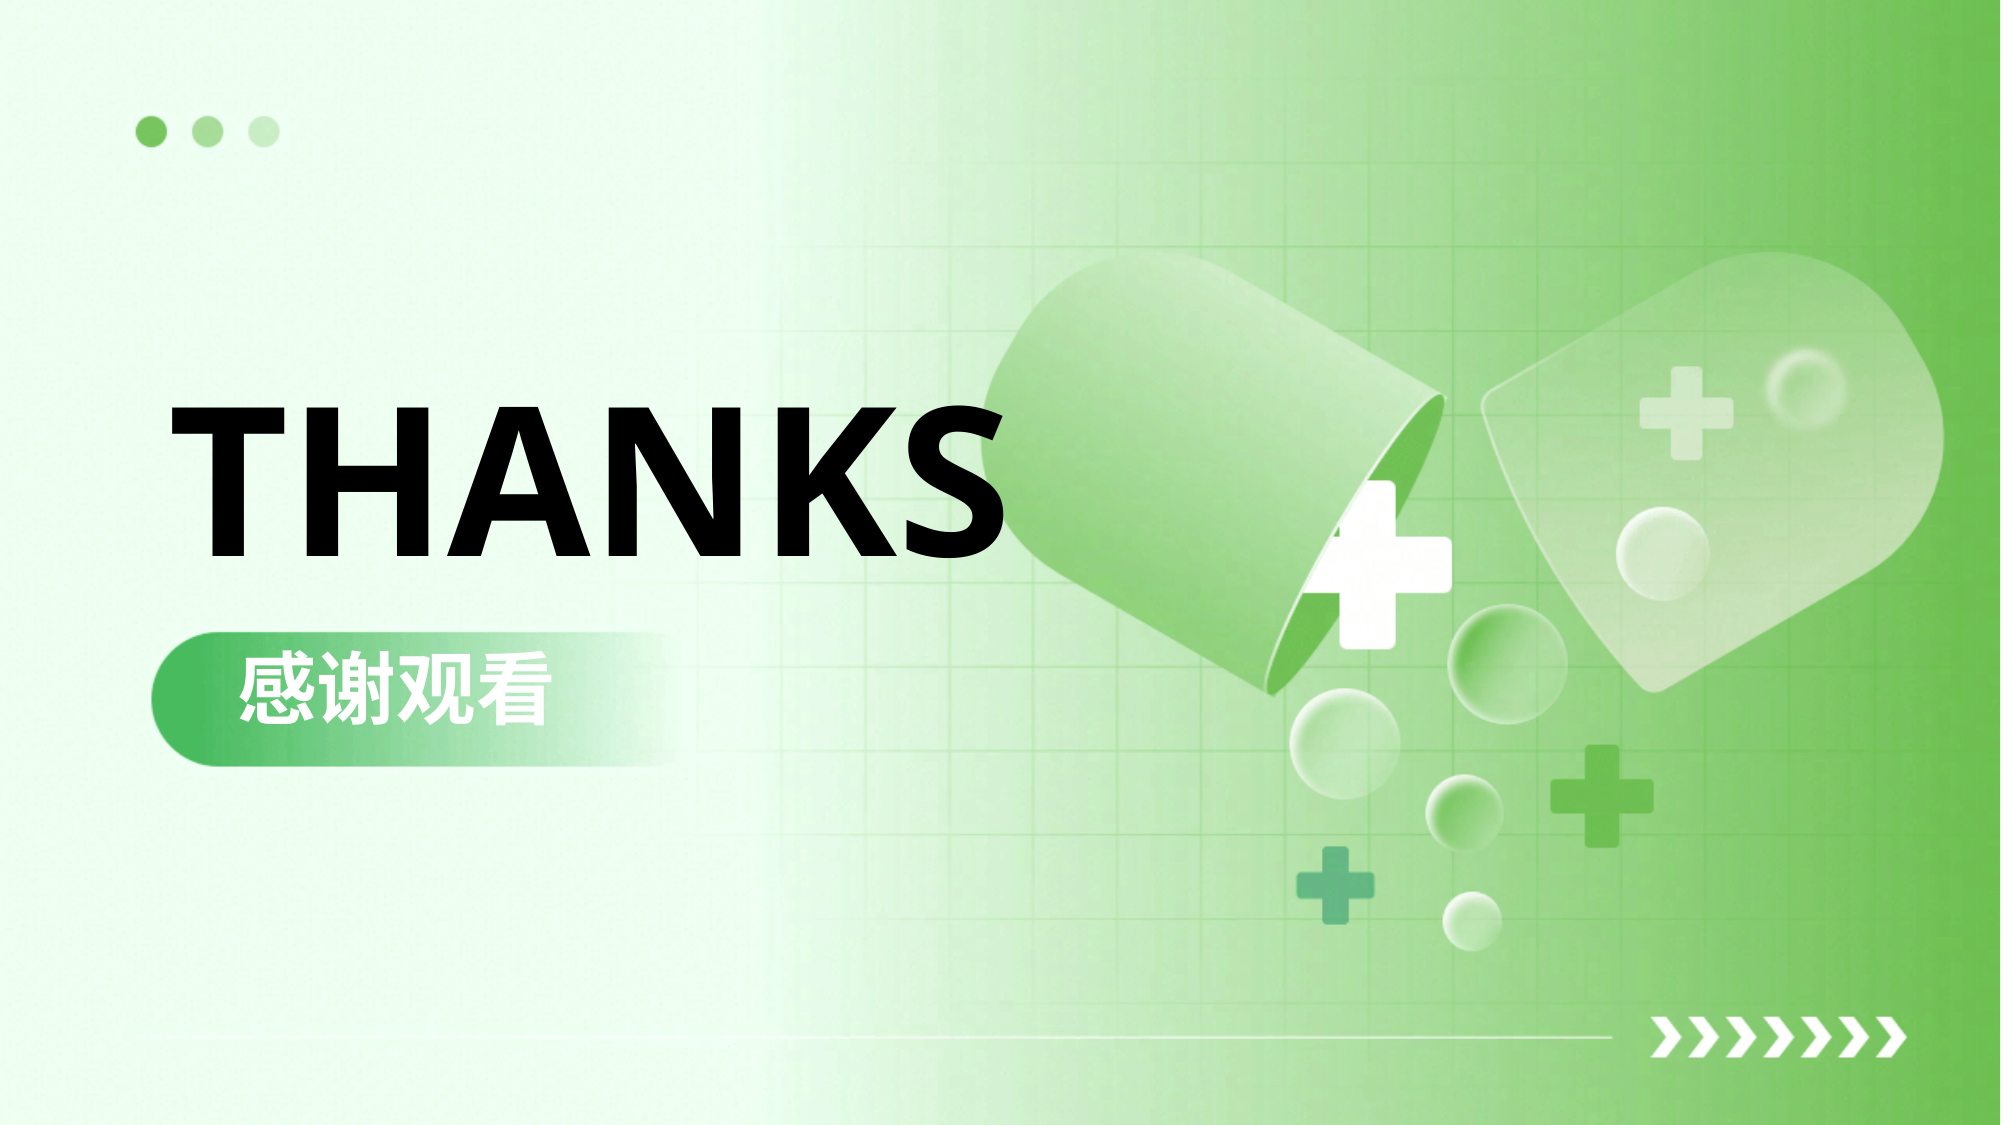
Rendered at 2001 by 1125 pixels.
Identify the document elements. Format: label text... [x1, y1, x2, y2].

text_box THANKS [149, 418, 1511, 598]
picture [0, 0, 2001, 1125]
text_box 感谢观看 [181, 659, 612, 740]
